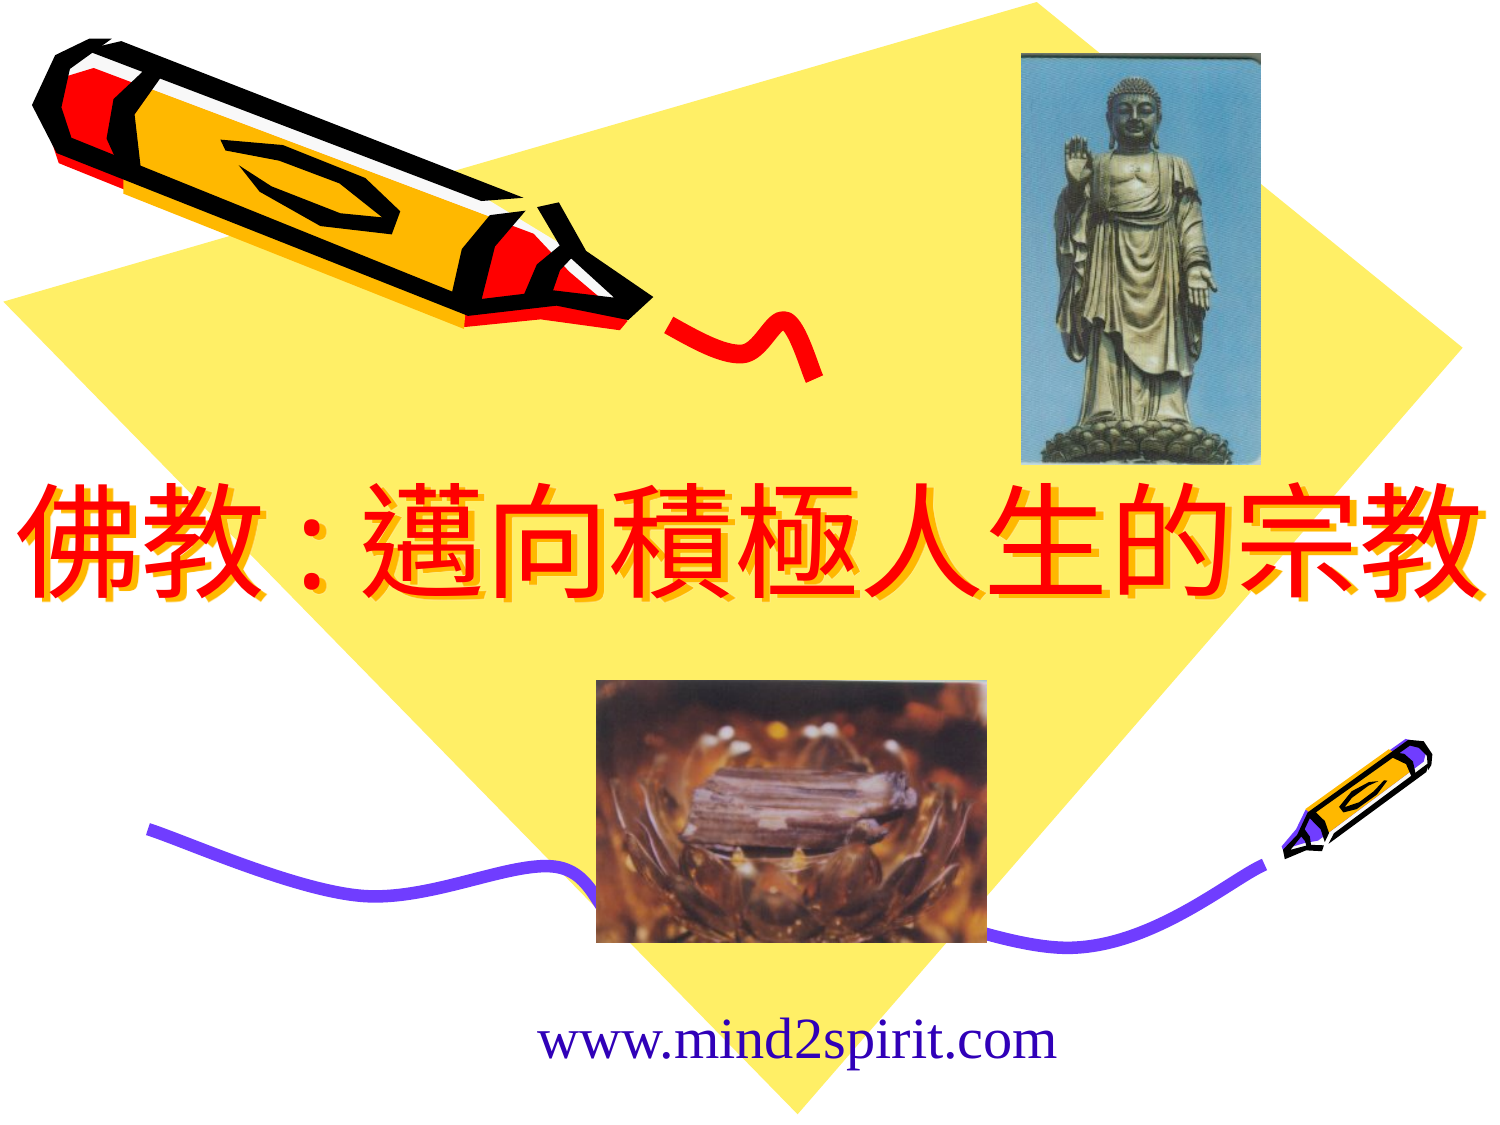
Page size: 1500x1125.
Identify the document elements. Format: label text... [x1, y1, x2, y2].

picture [1021, 53, 1261, 466]
picture [596, 680, 987, 943]
text_box www.mind2spirit.com [522, 992, 1074, 1078]
title 佛教:邁向積極人生的宗教 [0, 247, 1500, 621]
